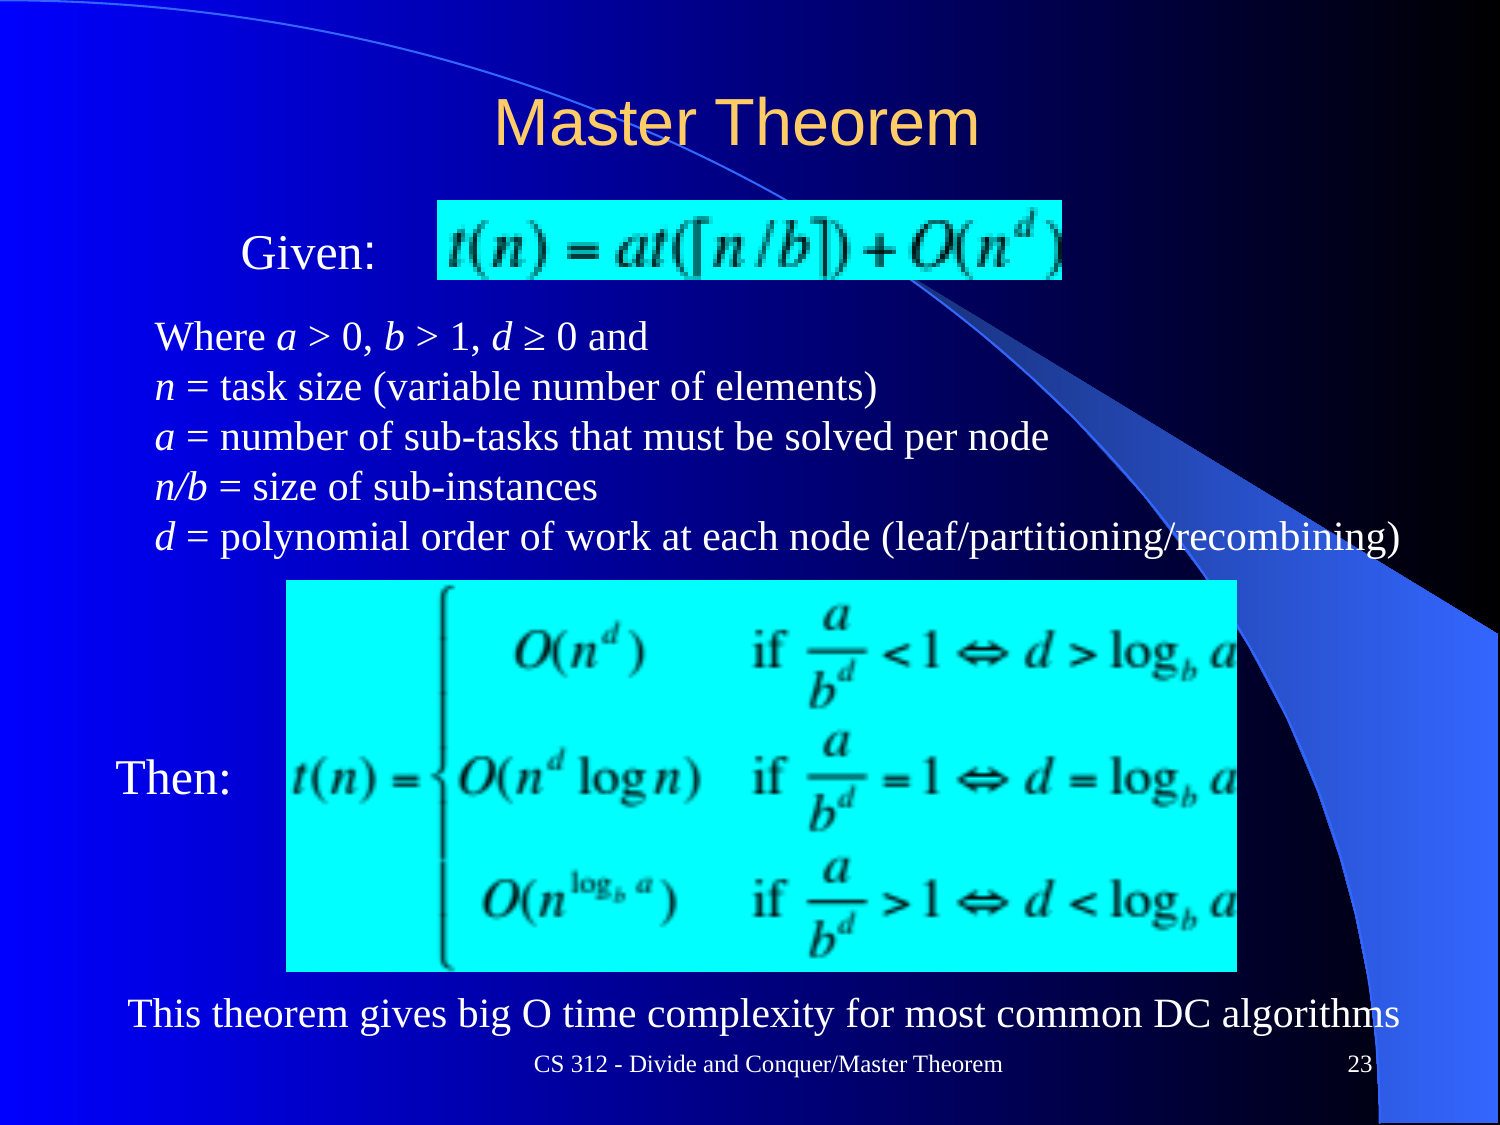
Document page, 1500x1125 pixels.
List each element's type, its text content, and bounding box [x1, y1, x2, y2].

slide_number 23 [1074, 1044, 1388, 1101]
text_box Where a > 0, b > 1, d ≥ 0 and n = task size (variable number of elements) a = number of sub-tasks that must be solved per node n/b = size of sub-instances d = polynomial order of work at each node (leaf/partitioning/recombining) [139, 301, 1428, 567]
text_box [437, 199, 1063, 281]
text_box Then: [100, 737, 248, 813]
text_box This theorem gives big O time complexity for most common DC algorithms [112, 978, 1463, 1044]
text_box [285, 579, 1238, 973]
title Master Theorem [99, 49, 1376, 188]
text_box Given: [225, 211, 392, 287]
footer CS 312 - Divide and Conquer/Master Theorem [474, 1044, 1063, 1101]
